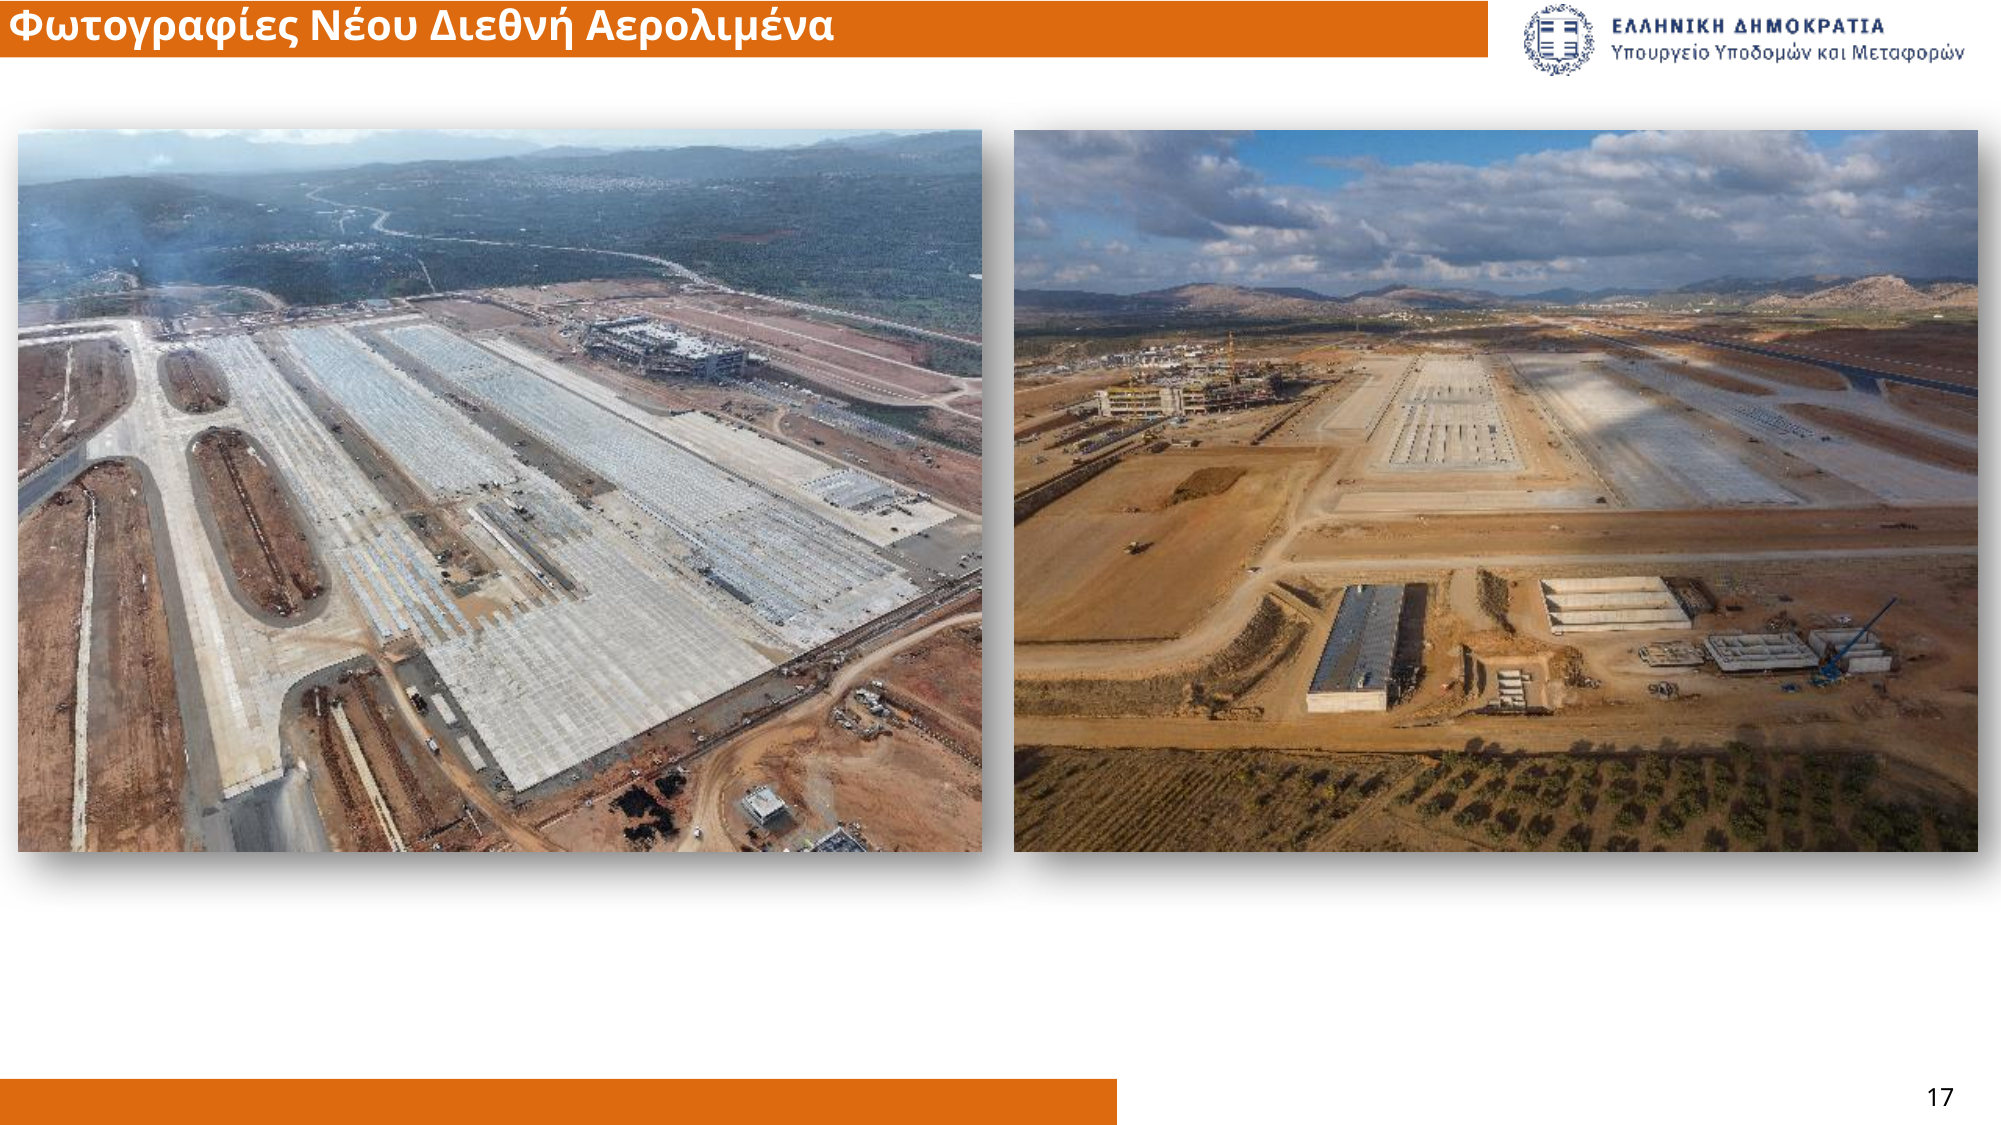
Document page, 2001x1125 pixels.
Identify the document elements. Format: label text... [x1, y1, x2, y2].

slide_number 17 [1914, 1072, 1966, 1121]
text_box [1512, 0, 1984, 115]
text_box Φωτογραφίες Νέου Διεθνή Αερολιμένα [0, 0, 1488, 58]
text_box [0, 1078, 1117, 1125]
picture [1014, 129, 1979, 852]
text_box [1524, 4, 1965, 76]
picture [18, 129, 983, 852]
